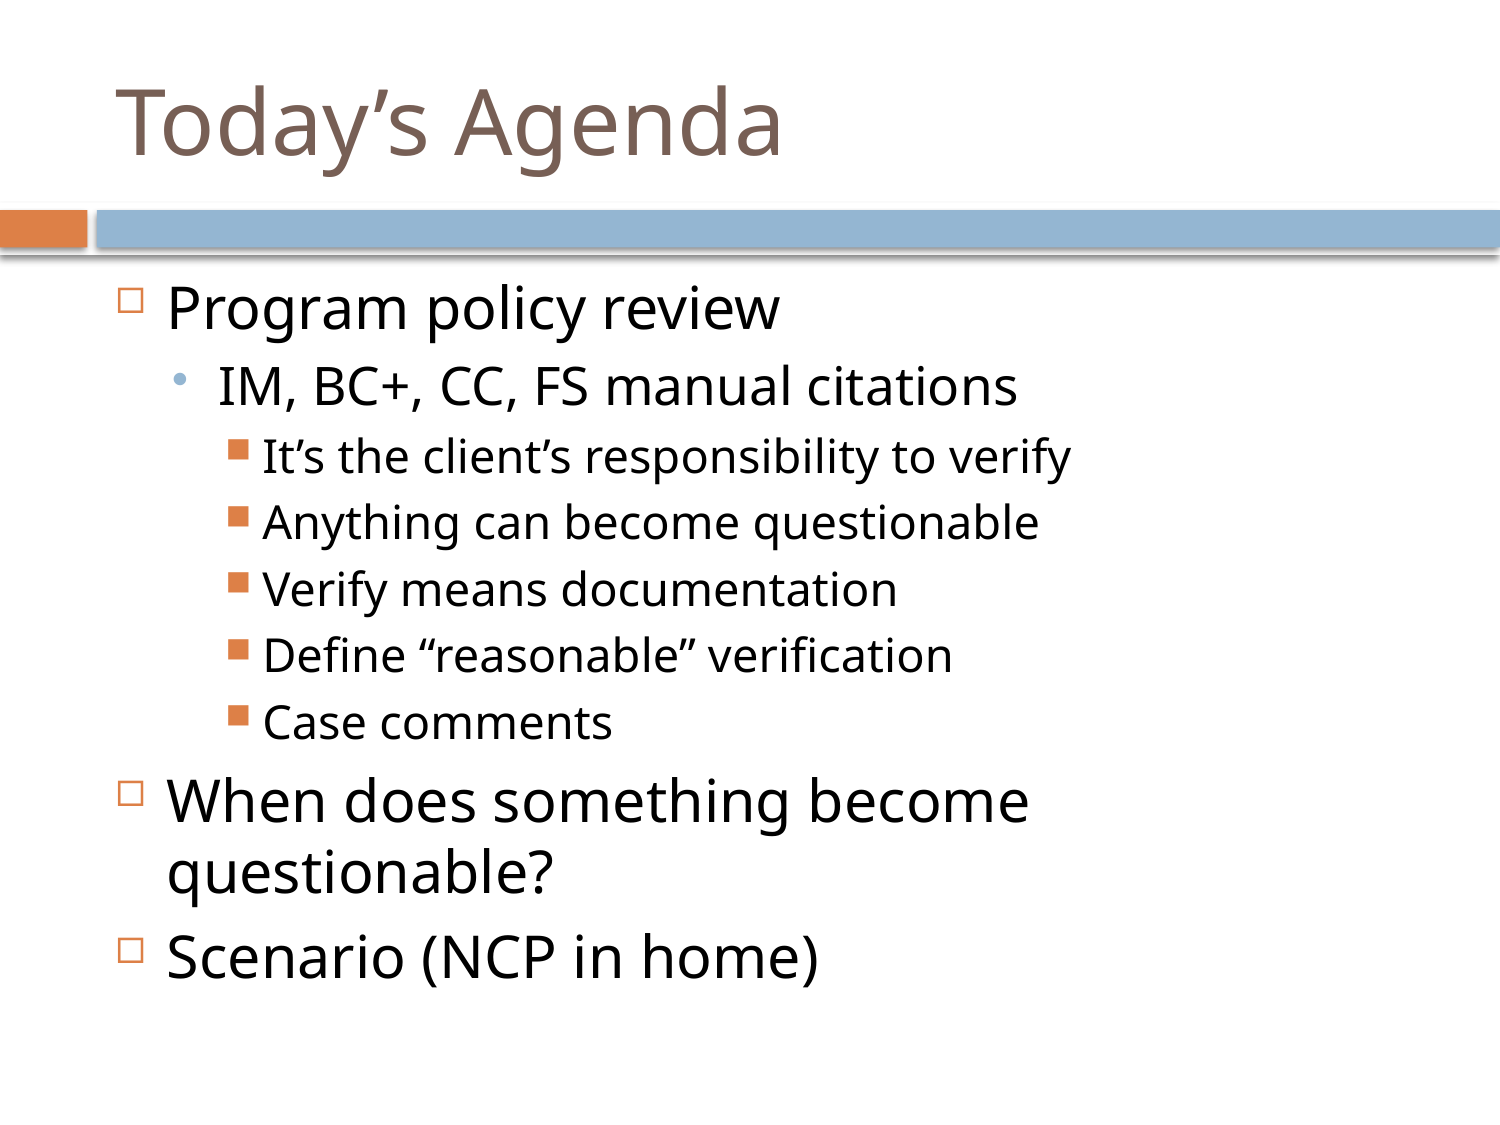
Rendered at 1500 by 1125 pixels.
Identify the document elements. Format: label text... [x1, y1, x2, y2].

title Today’s Agenda [100, 37, 1438, 200]
list Program policy review IM, BC+, CC, FS manual citations It’s the client’s responsibility to verify Anything can become questionable Verify means documentation Define “reasonable” verification Case comments When does something become questionable? Scenario (NCP in home) [100, 262, 1438, 1000]
